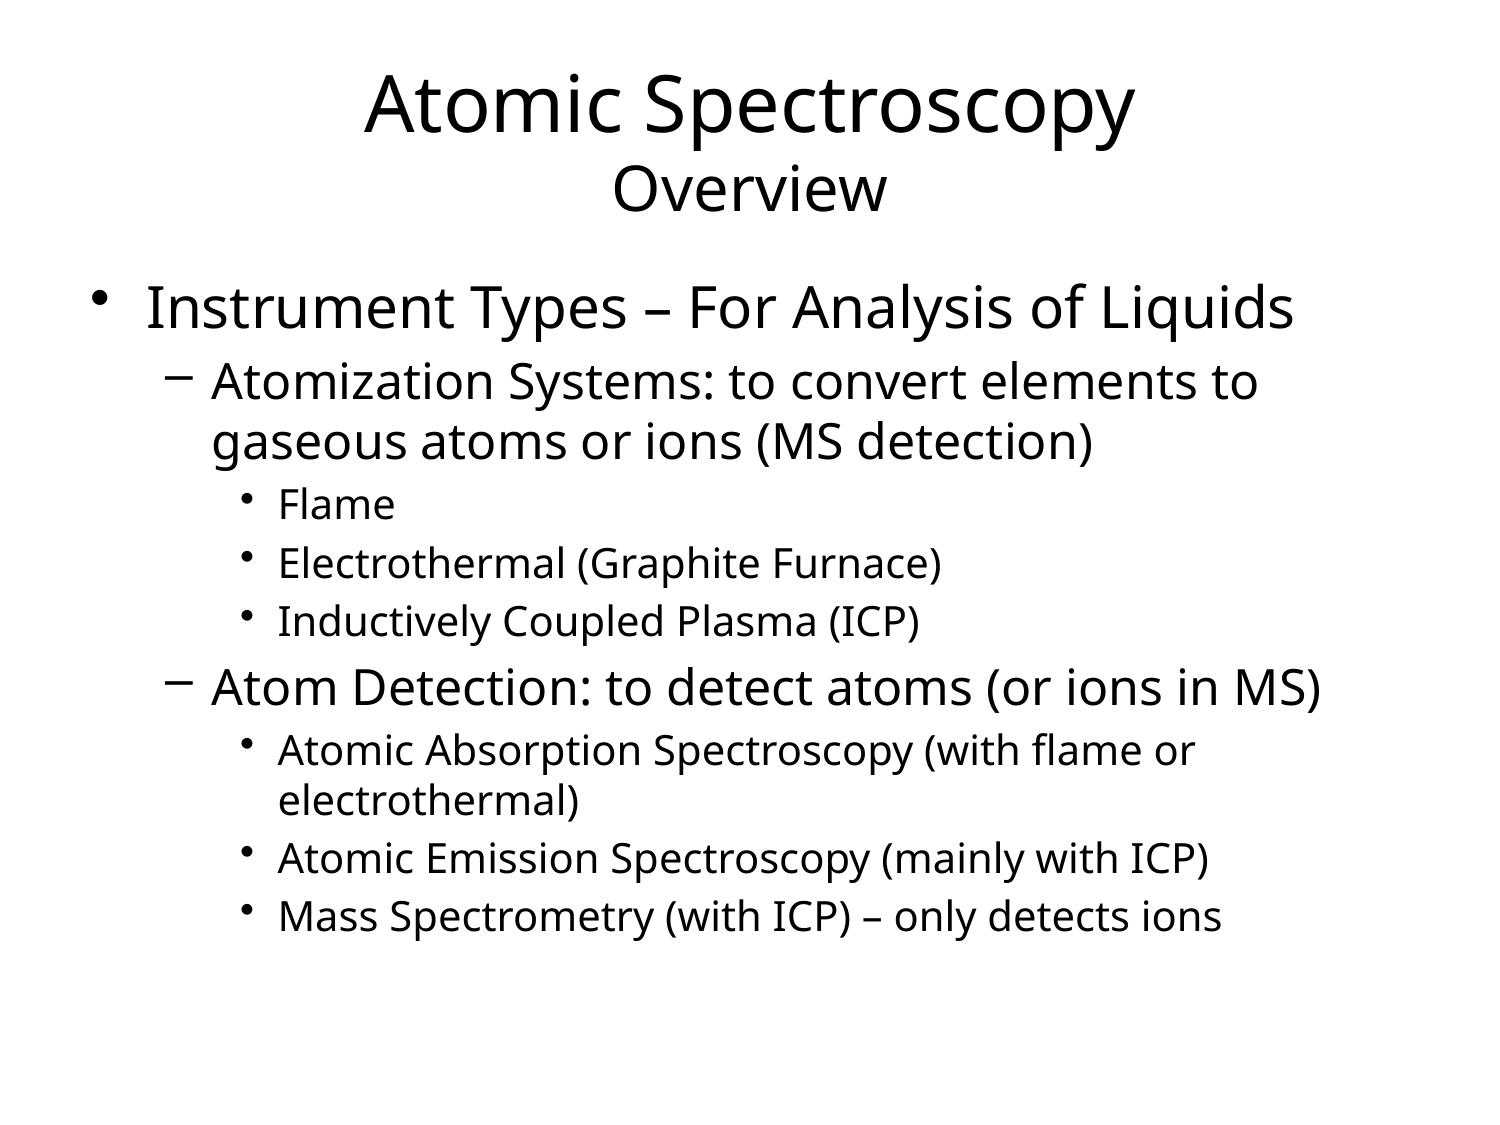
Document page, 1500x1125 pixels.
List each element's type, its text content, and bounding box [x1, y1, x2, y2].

title Atomic Spectroscopy Overview [75, 45, 1425, 233]
list Instrument Types – For Analysis of Liquids Atomization Systems: to convert elements to gaseous atoms or ions (MS detection) Flame Electrothermal (Graphite Furnace) Inductively Coupled Plasma (ICP) Atom Detection: to detect atoms (or ions in MS) Atomic Absorption Spectroscopy (with flame or electrothermal) Atomic Emission Spectroscopy (mainly with ICP) Mass Spectrometry (with ICP) – only detects ions [75, 262, 1425, 1005]
